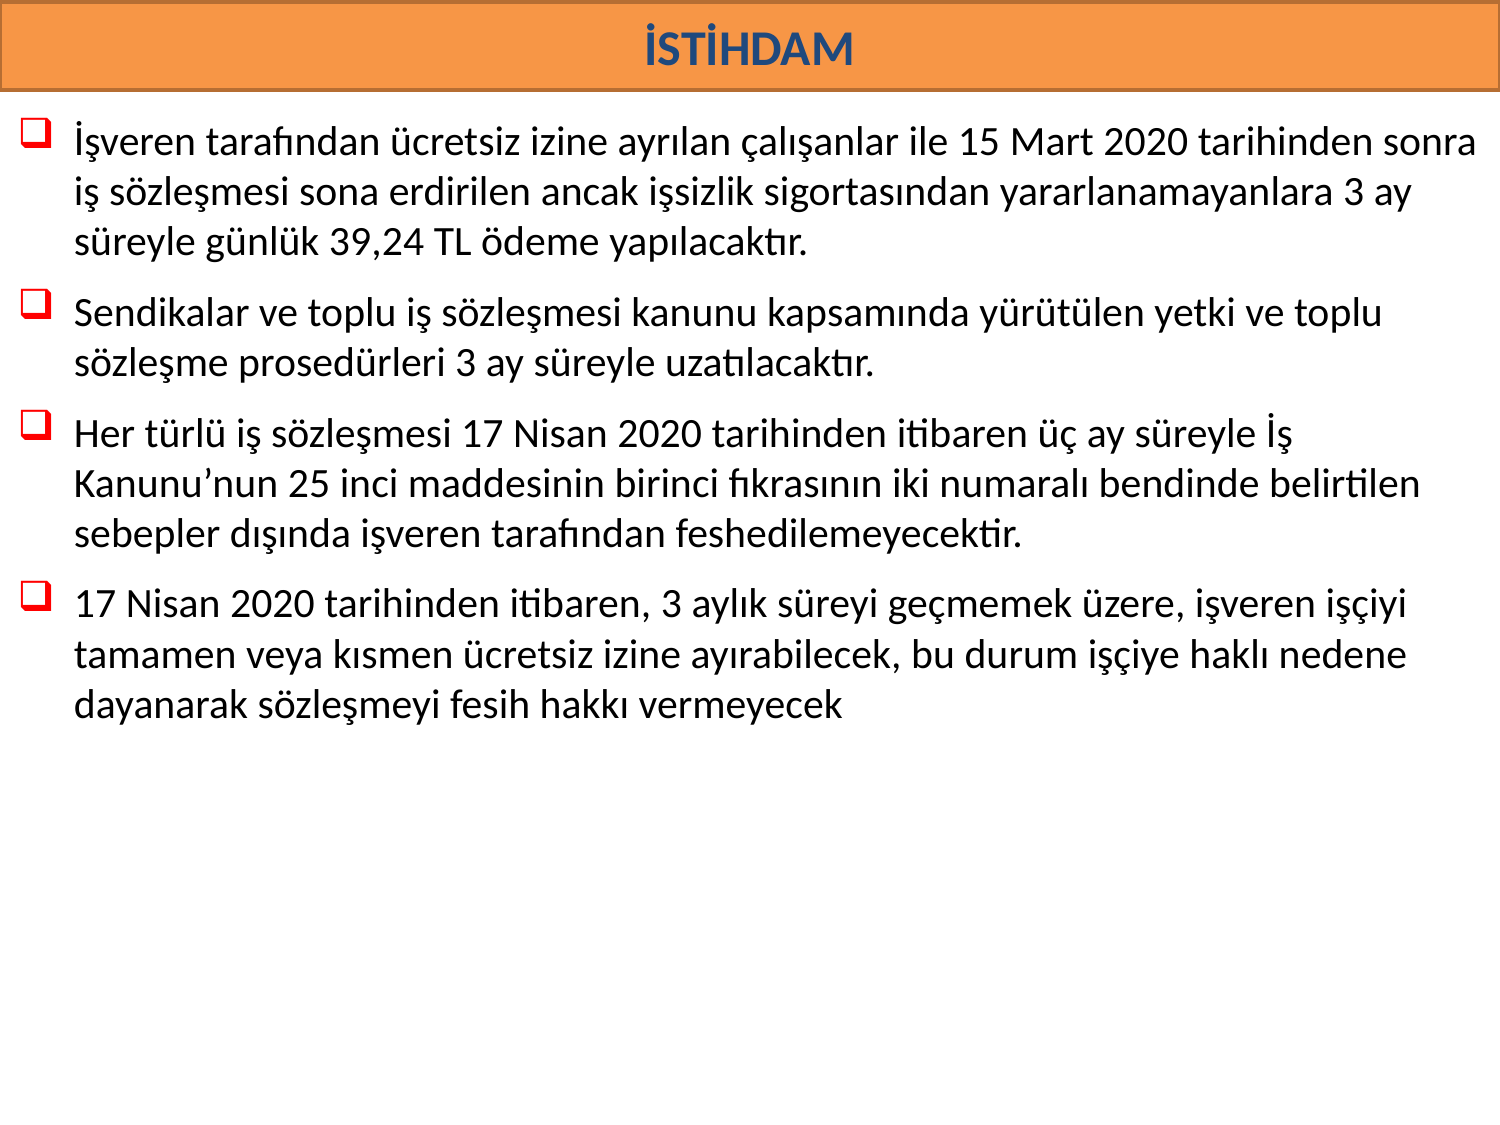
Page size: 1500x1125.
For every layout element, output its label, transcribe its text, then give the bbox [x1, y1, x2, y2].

list İşveren tarafından ücretsiz izine ayrılan çalışanlar ile 15 Mart 2020 tarihinden sonra iş sözleşmesi sona erdirilen ancak işsizlik sigortasından yararlanamayanlara 3 ay süreyle günlük 39,24 TL ödeme yapılacaktır. Sendikalar ve toplu iş sözleşmesi kanunu kapsamında yürütülen yetki ve toplu sözleşme prosedürleri 3 ay süreyle uzatılacaktır. Her türlü iş sözleşmesi 17 Nisan 2020 tarihinden itibaren üç ay süreyle İş Kanunu’nun 25 inci maddesinin birinci fıkrasının iki numaralı bendinde belirtilen sebepler dışında işveren tarafından feshedilemeyecektir. 17 Nisan 2020 tarihinden itibaren, 3 aylık süreyi geçmemek üzere, işveren işçiyi tamamen veya kısmen ücretsiz izine ayırabilecek, bu durum işçiye haklı nedene dayanarak sözleşmeyi fesih hakkı vermeyecek [0, 90, 1500, 1125]
title İSTİHDAM [0, 0, 1500, 90]
